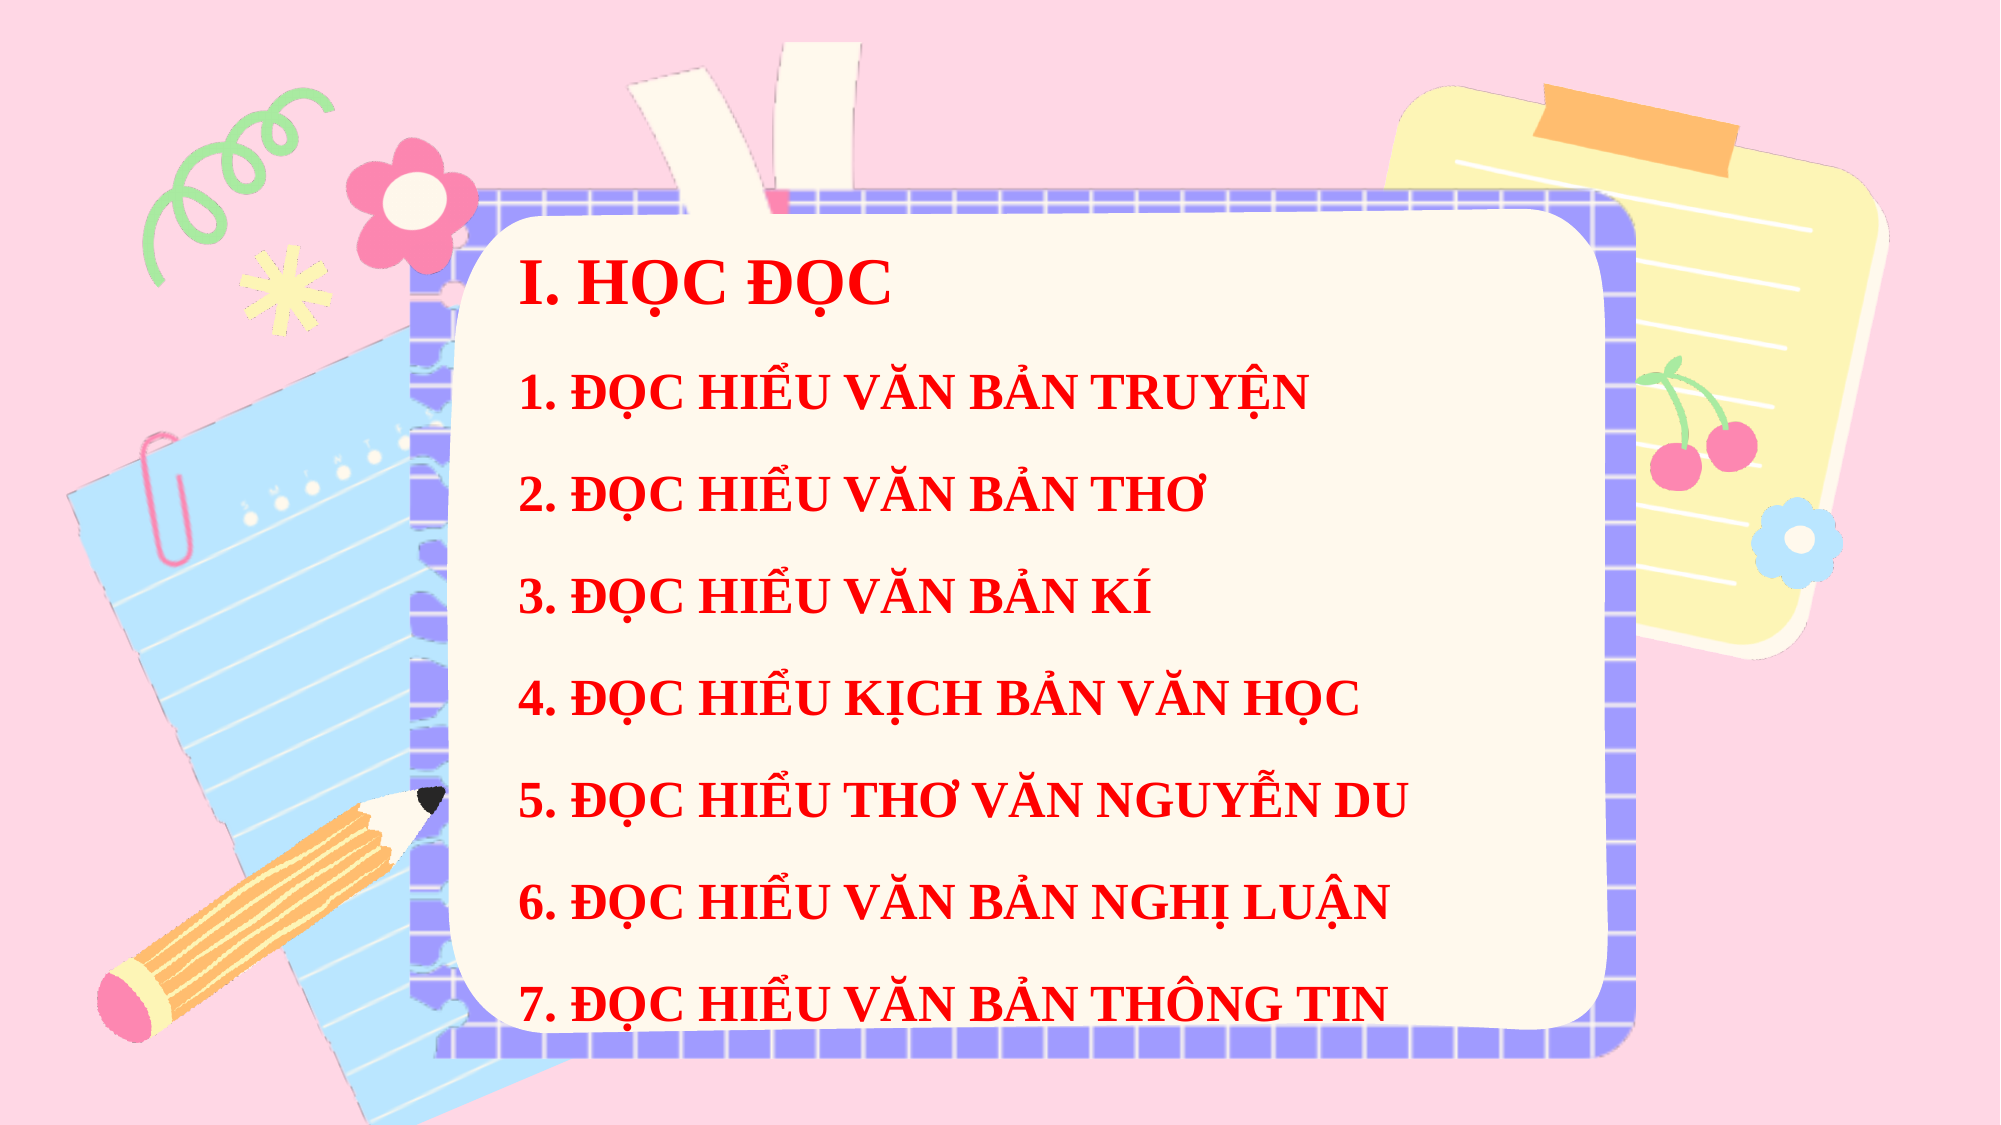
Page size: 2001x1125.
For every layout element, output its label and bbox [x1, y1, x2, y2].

picture [227, 233, 344, 349]
text_box [446, 208, 1609, 1034]
picture [53, 0, 1907, 1125]
